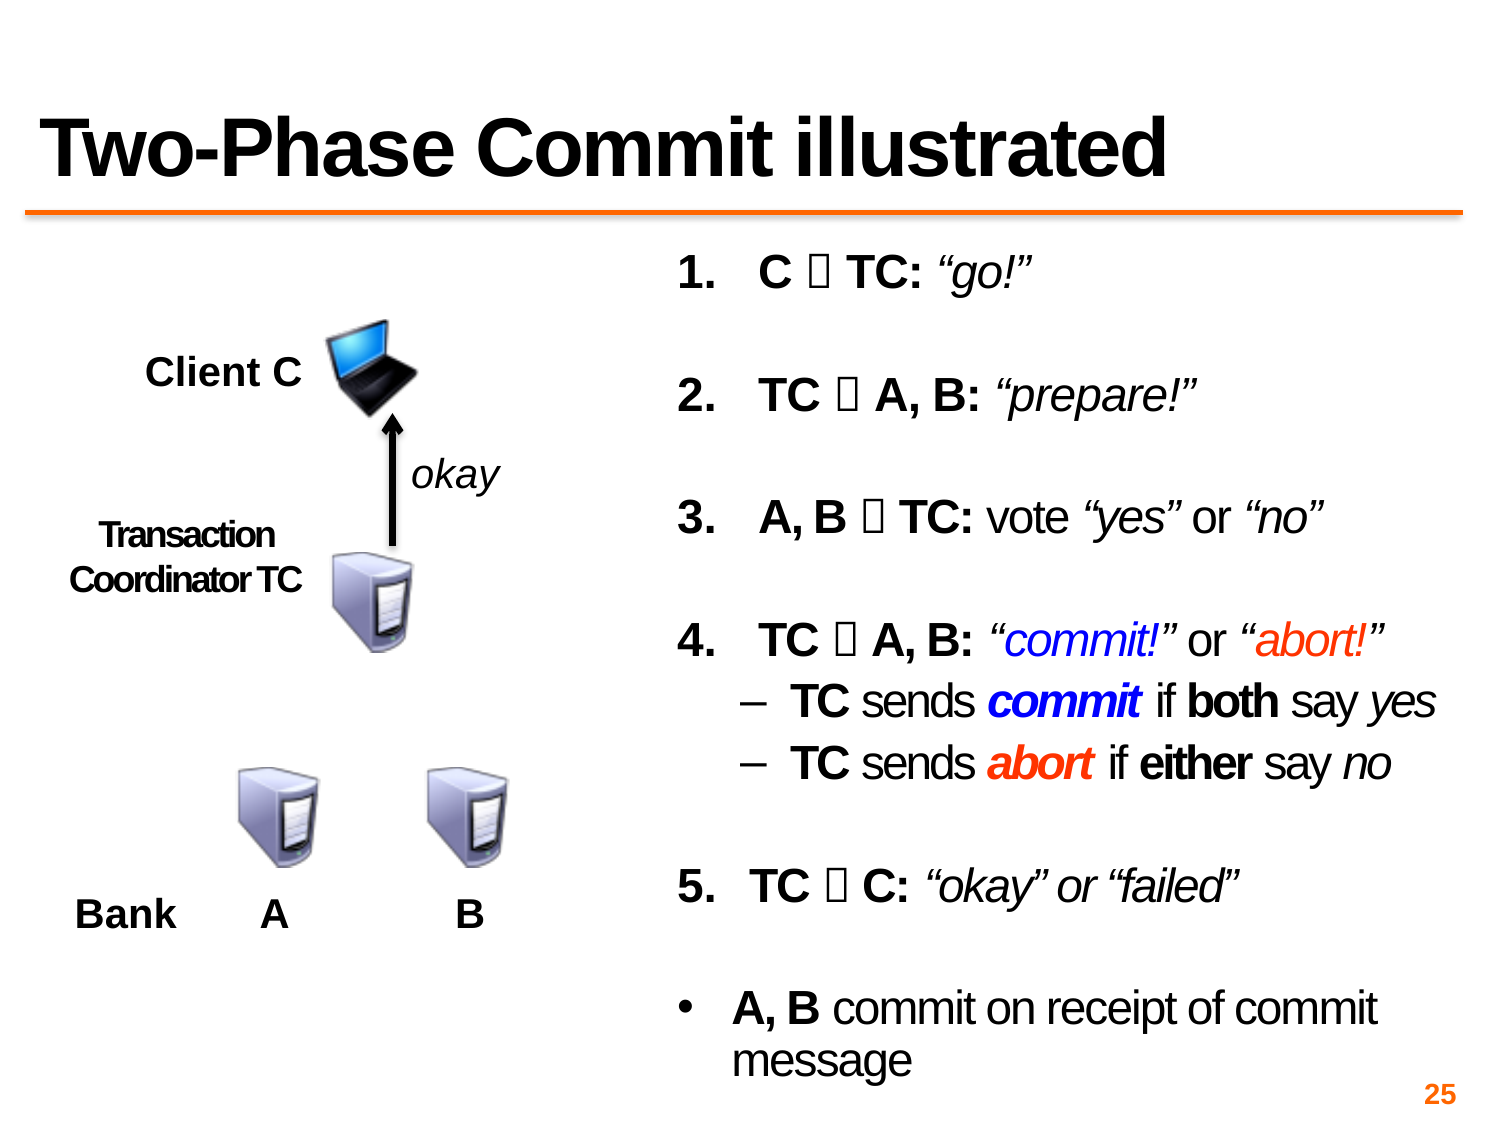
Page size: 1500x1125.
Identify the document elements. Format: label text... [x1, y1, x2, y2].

text_box A [240, 886, 310, 938]
picture [417, 766, 518, 868]
text_box okay [396, 439, 515, 505]
slide_number 25 [1112, 1074, 1463, 1110]
text_box Client C [144, 345, 303, 396]
picture [227, 766, 329, 868]
list C  TC: “go!” TC  A, B: “prepare!” A, B  TC: vote “yes” or “no” TC  A, B: “commit!” or “abort!” TC sends commit if both say yes TC sends abort if either say no TC  C: “okay” or “failed” A, B commit on receipt of commit message [671, 240, 1463, 1111]
title Two-Phase Commit illustrated [24, 24, 1338, 201]
picture [322, 319, 423, 421]
picture [322, 552, 423, 654]
text_box Transaction Coordinator TC [48, 509, 325, 600]
text_box Bank [37, 886, 214, 937]
text_box B [435, 886, 505, 938]
